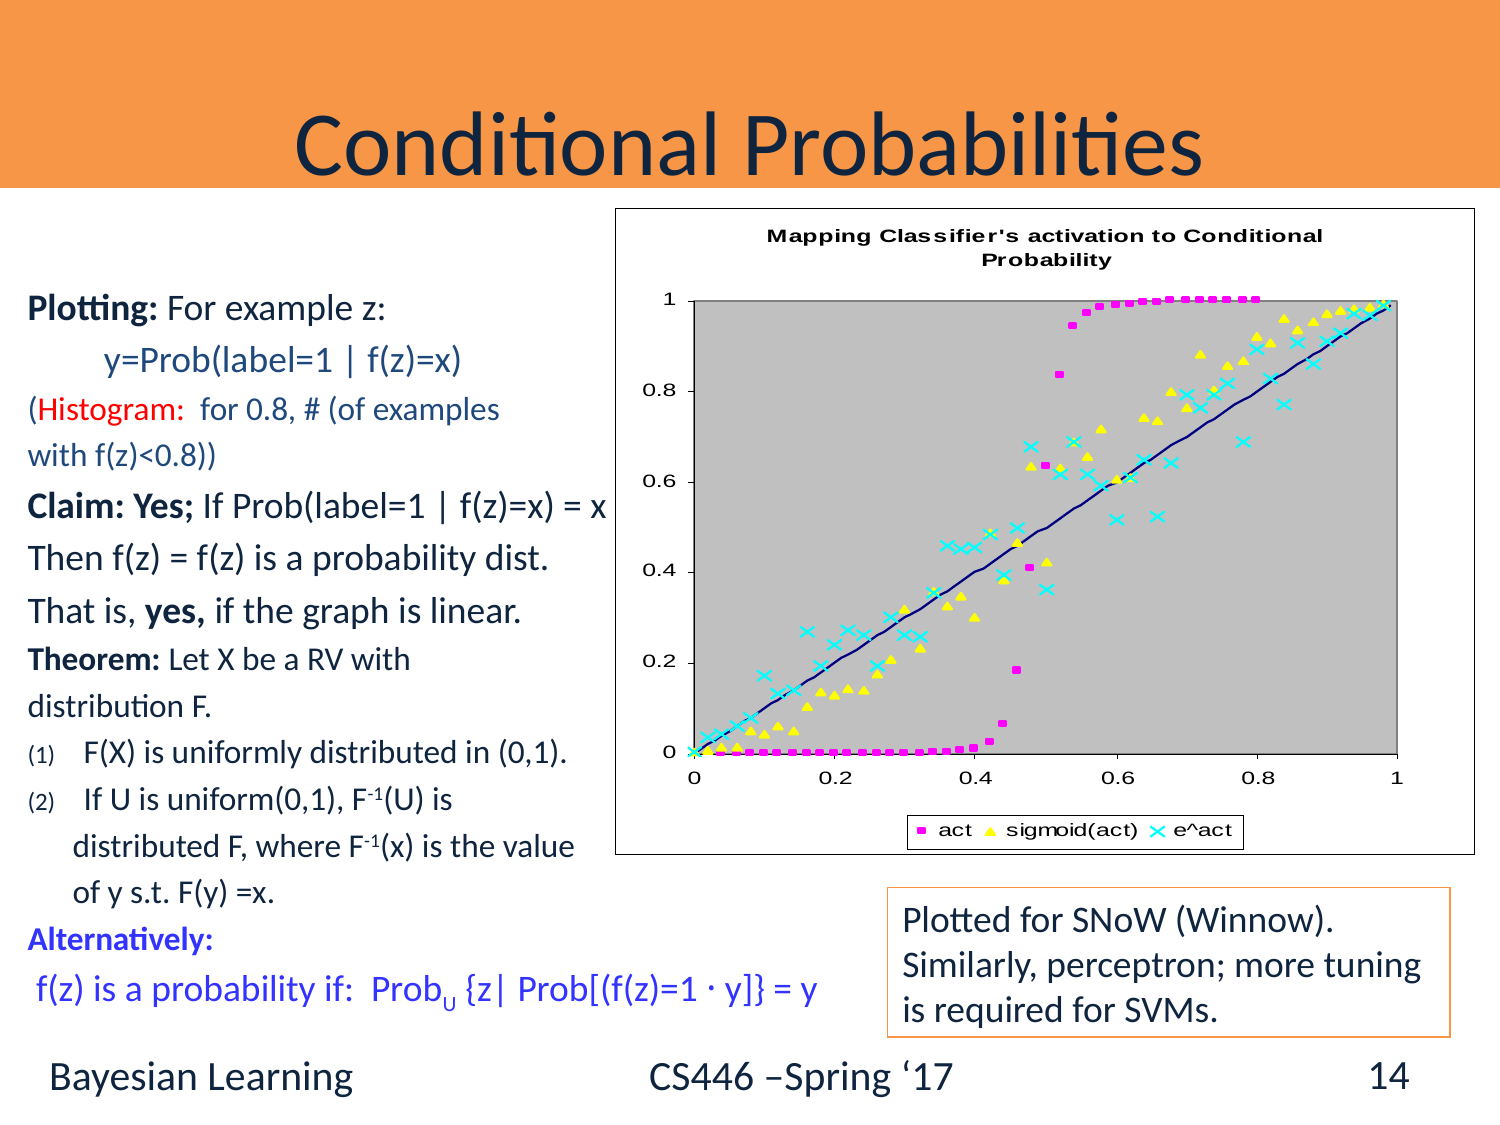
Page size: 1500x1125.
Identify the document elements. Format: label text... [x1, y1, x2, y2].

title Conditional Probabilities [75, 45, 1425, 233]
text_box Plotted for SNoW (Winnow). Similarly, perceptron; more tuning is required for SVMs. [887, 887, 1450, 1038]
list Plotting: For example z: y=Prob(label=1 | f(z)=x) (Histogram: for 0.8, # (of examples with f(z)<0.8)) Claim: Yes; If Prob(label=1 | f(z)=x) = x Then f(z) = f(z) is a probability dist. That is, yes, if the graph is linear. Theorem: Let X be a RV with distribution F. F(X) is uniformly distributed in (0,1). If U is uniform(0,1), F-1(U) is distributed F, where F-1(x) is the value of y s.t. F(y) =x. Alternatively: f(z) is a probability if: ProbU {z| Prob[(f(z)=1 · y]} = y [12, 275, 1375, 1018]
slide_number 14 [1074, 1042, 1425, 1103]
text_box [603, 199, 1488, 863]
